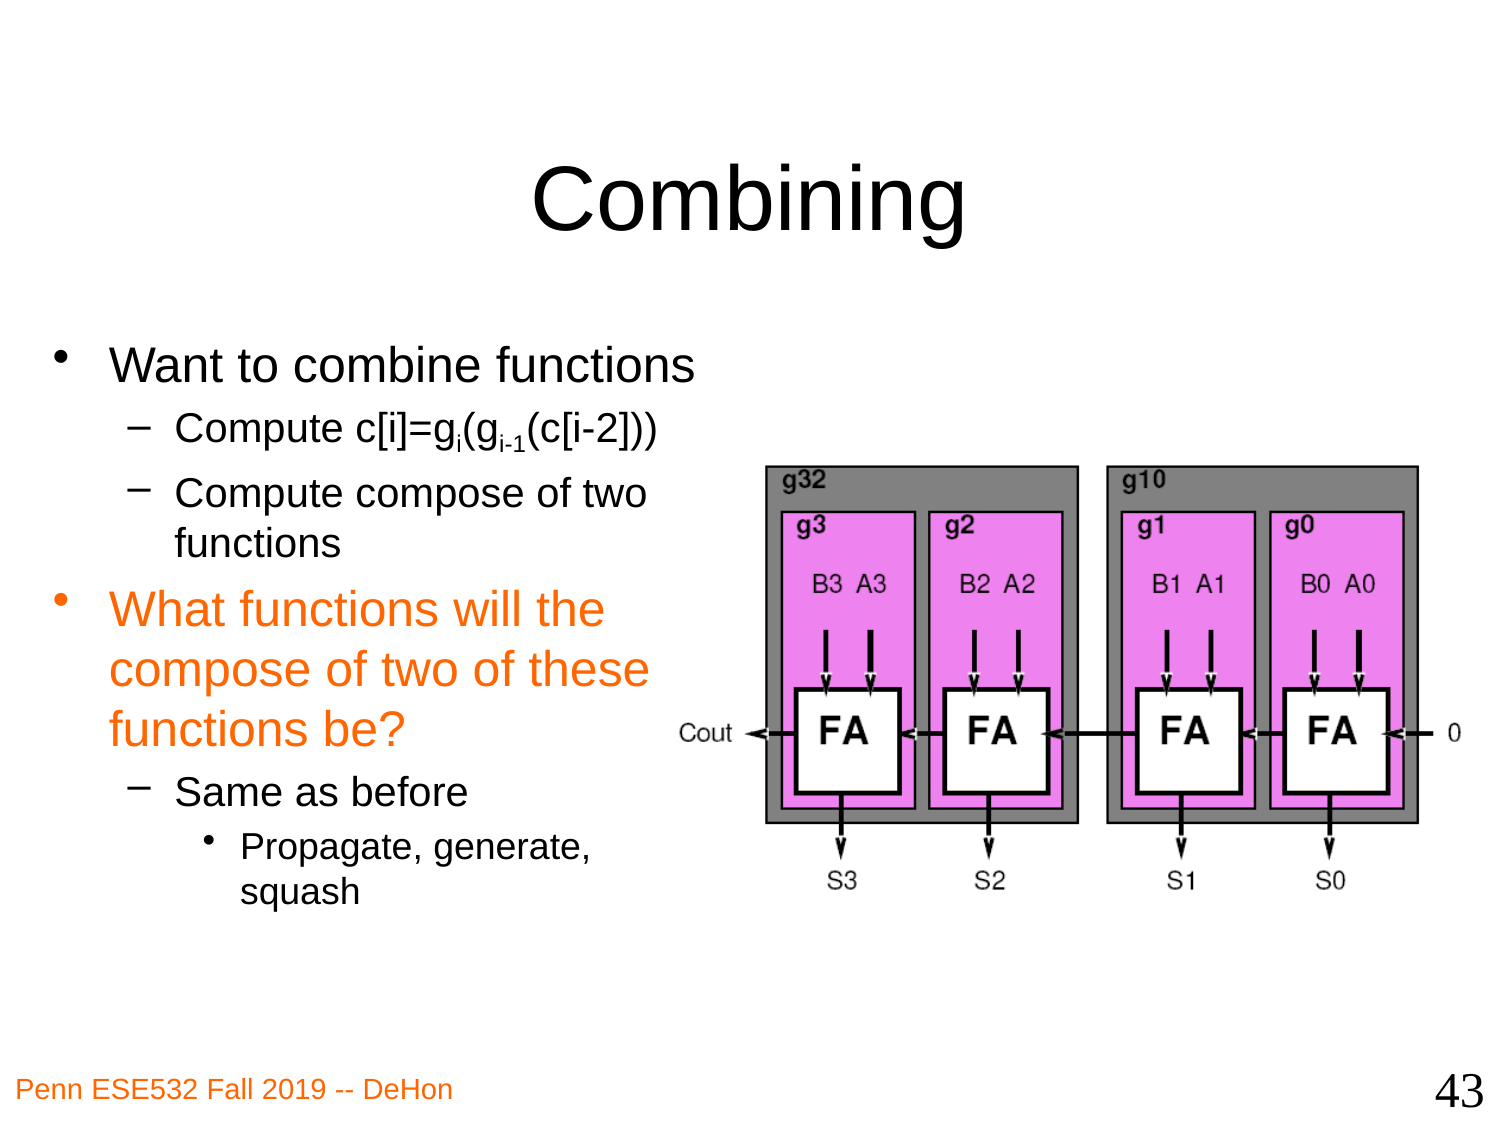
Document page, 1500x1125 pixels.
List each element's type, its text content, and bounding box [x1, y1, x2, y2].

slide_number Penn ESE532 Fall 2019 -- DeHon [0, 1062, 576, 1125]
title Combining [112, 99, 1388, 288]
picture [674, 462, 1469, 904]
slide_number 43 [1187, 1049, 1500, 1125]
list Want to combine functions Compute c[i]=gi(gi-1(c[i-2])) Compute compose of two functions What functions will the compose of two of these functions be? Same as before Propagate, generate, squash [37, 324, 738, 1001]
